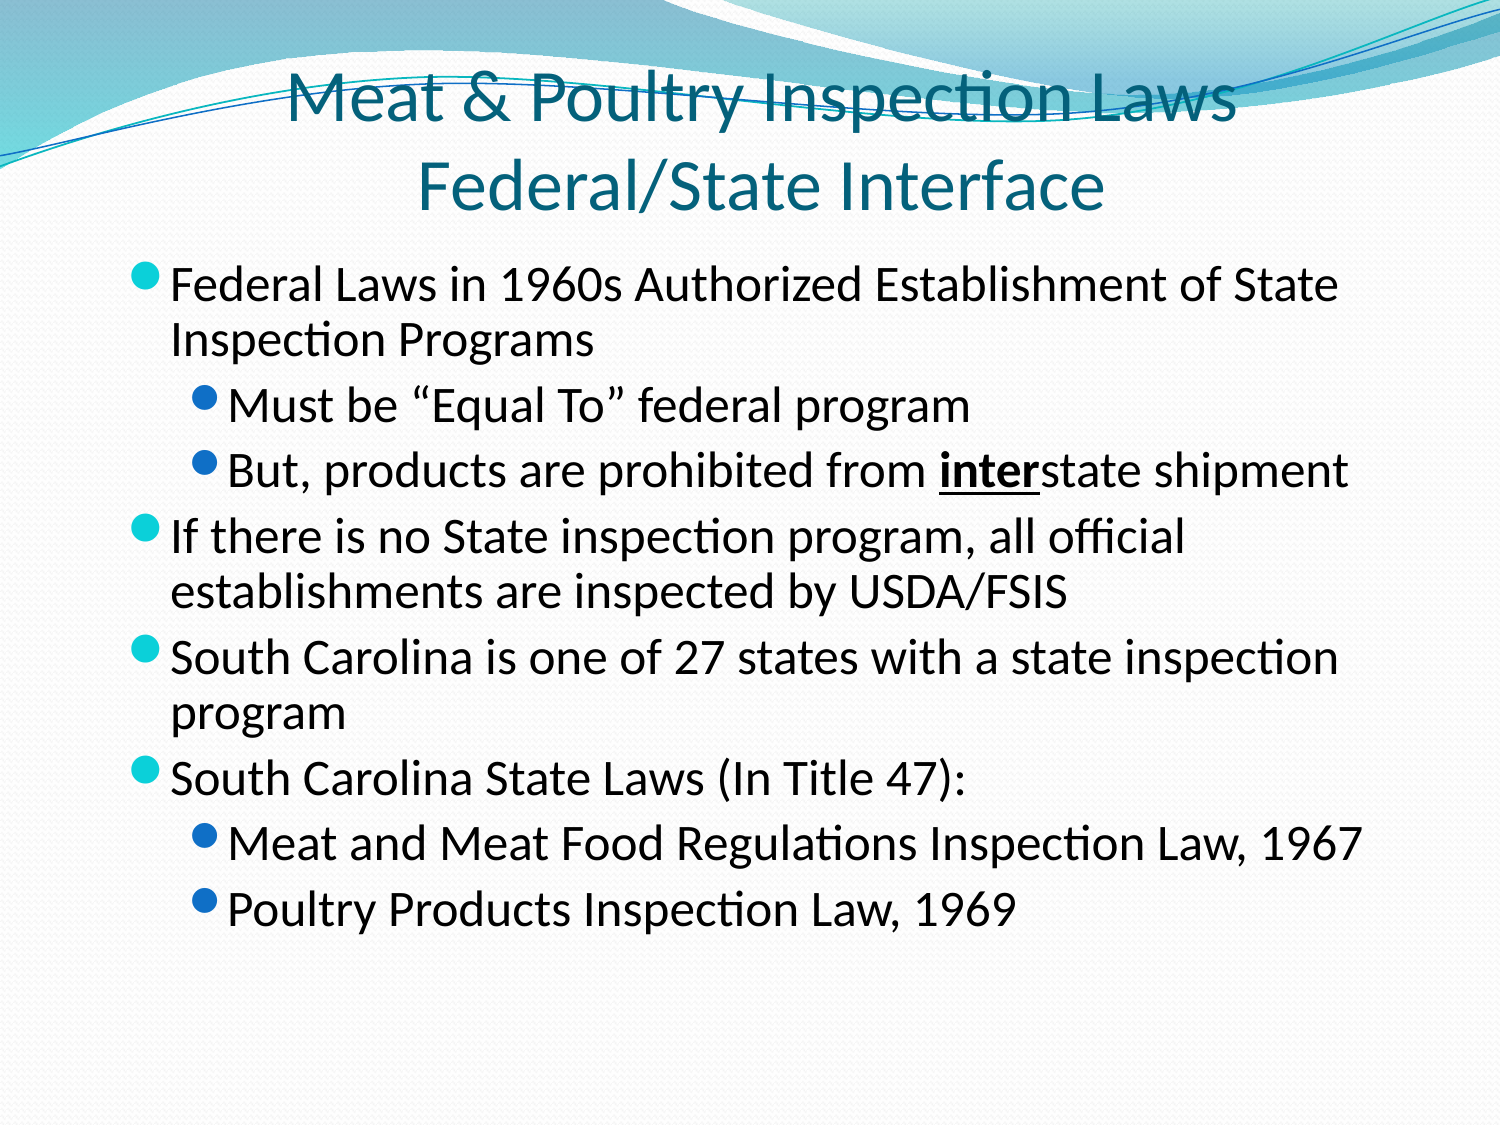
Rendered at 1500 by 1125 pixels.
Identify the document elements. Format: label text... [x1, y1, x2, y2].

title Meat & Poultry Inspection Laws Federal/State Interface [125, 37, 1400, 225]
list Federal Laws in 1960s Authorized Establishment of State Inspection Programs Must be “Equal To” federal program But, products are prohibited from interstate shipment If there is no State inspection program, all official establishments are inspected by USDA/FSIS South Carolina is one of 27 states with a state inspection program South Carolina State Laws (In Title 47): Meat and Meat Food Regulations Inspection Law, 1967 Poultry Products Inspection Law, 1969 [112, 249, 1388, 1050]
